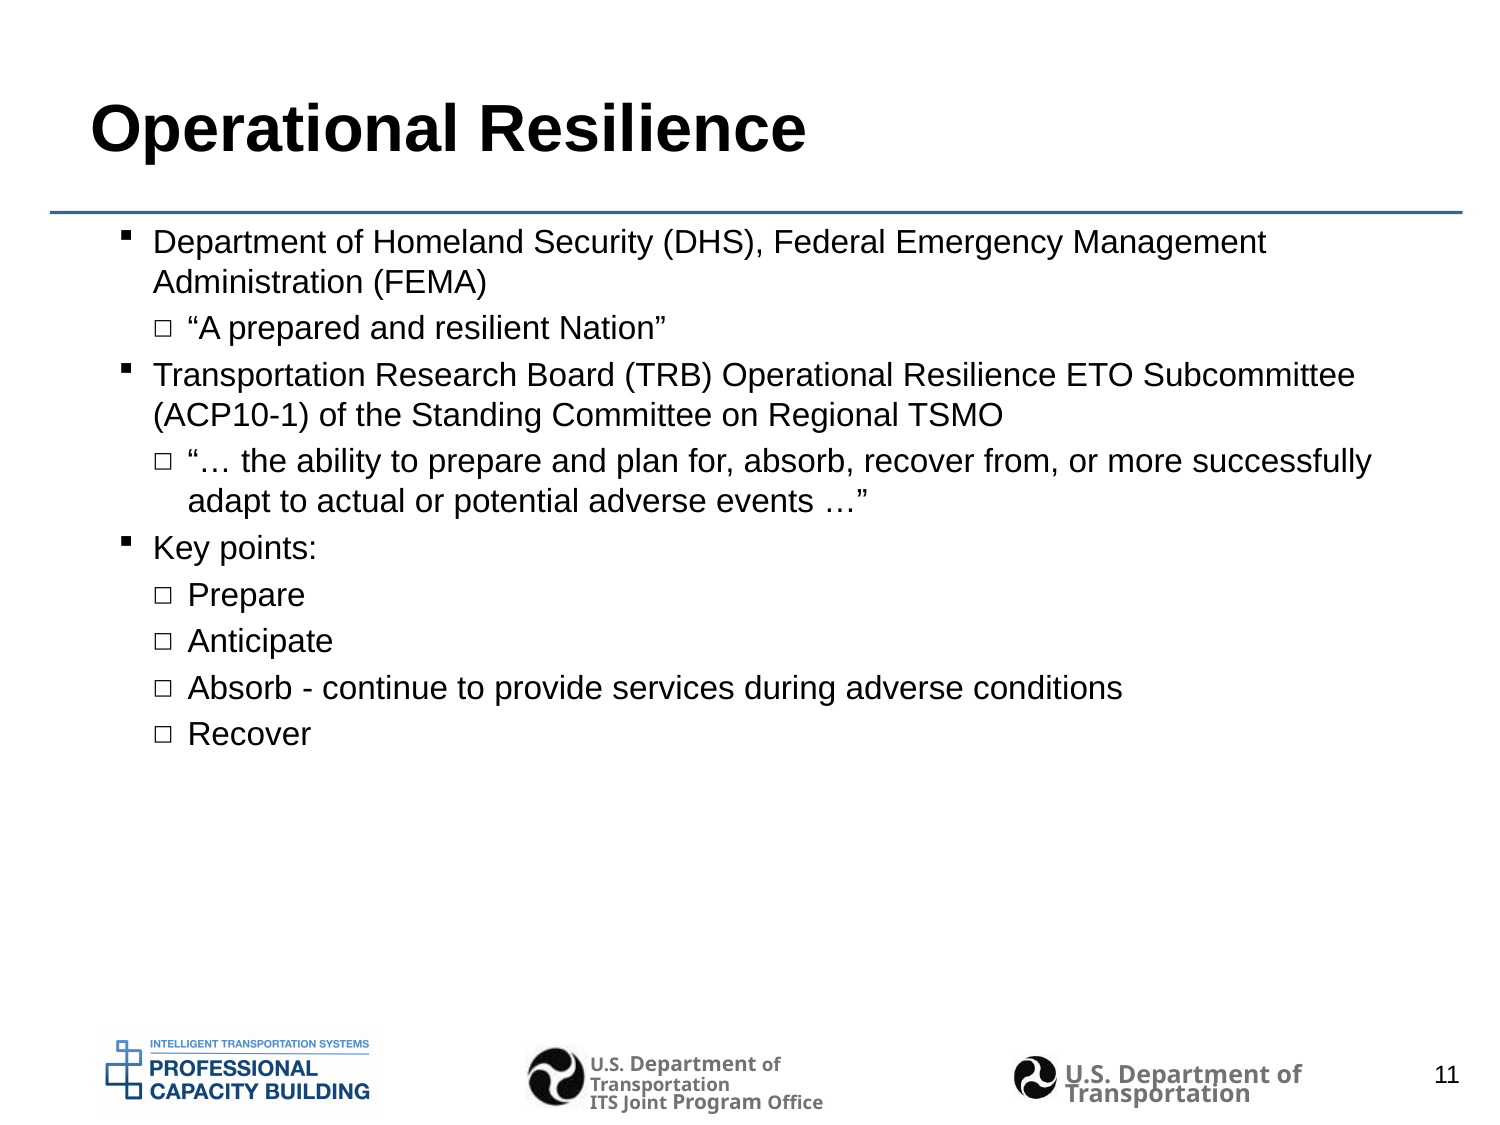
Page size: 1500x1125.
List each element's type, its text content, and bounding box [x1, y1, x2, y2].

list Department of Homeland Security (DHS), Federal Emergency Management Administration (FEMA) “A prepared and resilient Nation” Transportation Research Board (TRB) Operational Resilience ETO Subcommittee (ACP10-1) of the Standing Committee on Regional TSMO “… the ability to prepare and plan for, absorb, recover from, or more successfully adapt to actual or potential adverse events …” Key points: Prepare Anticipate Absorb - continue to provide services during adverse conditions Recover [74, 212, 1426, 956]
picture [525, 1045, 588, 1109]
title Operational Resilience [75, 62, 1425, 188]
picture [1012, 1054, 1058, 1100]
picture [99, 1025, 384, 1116]
